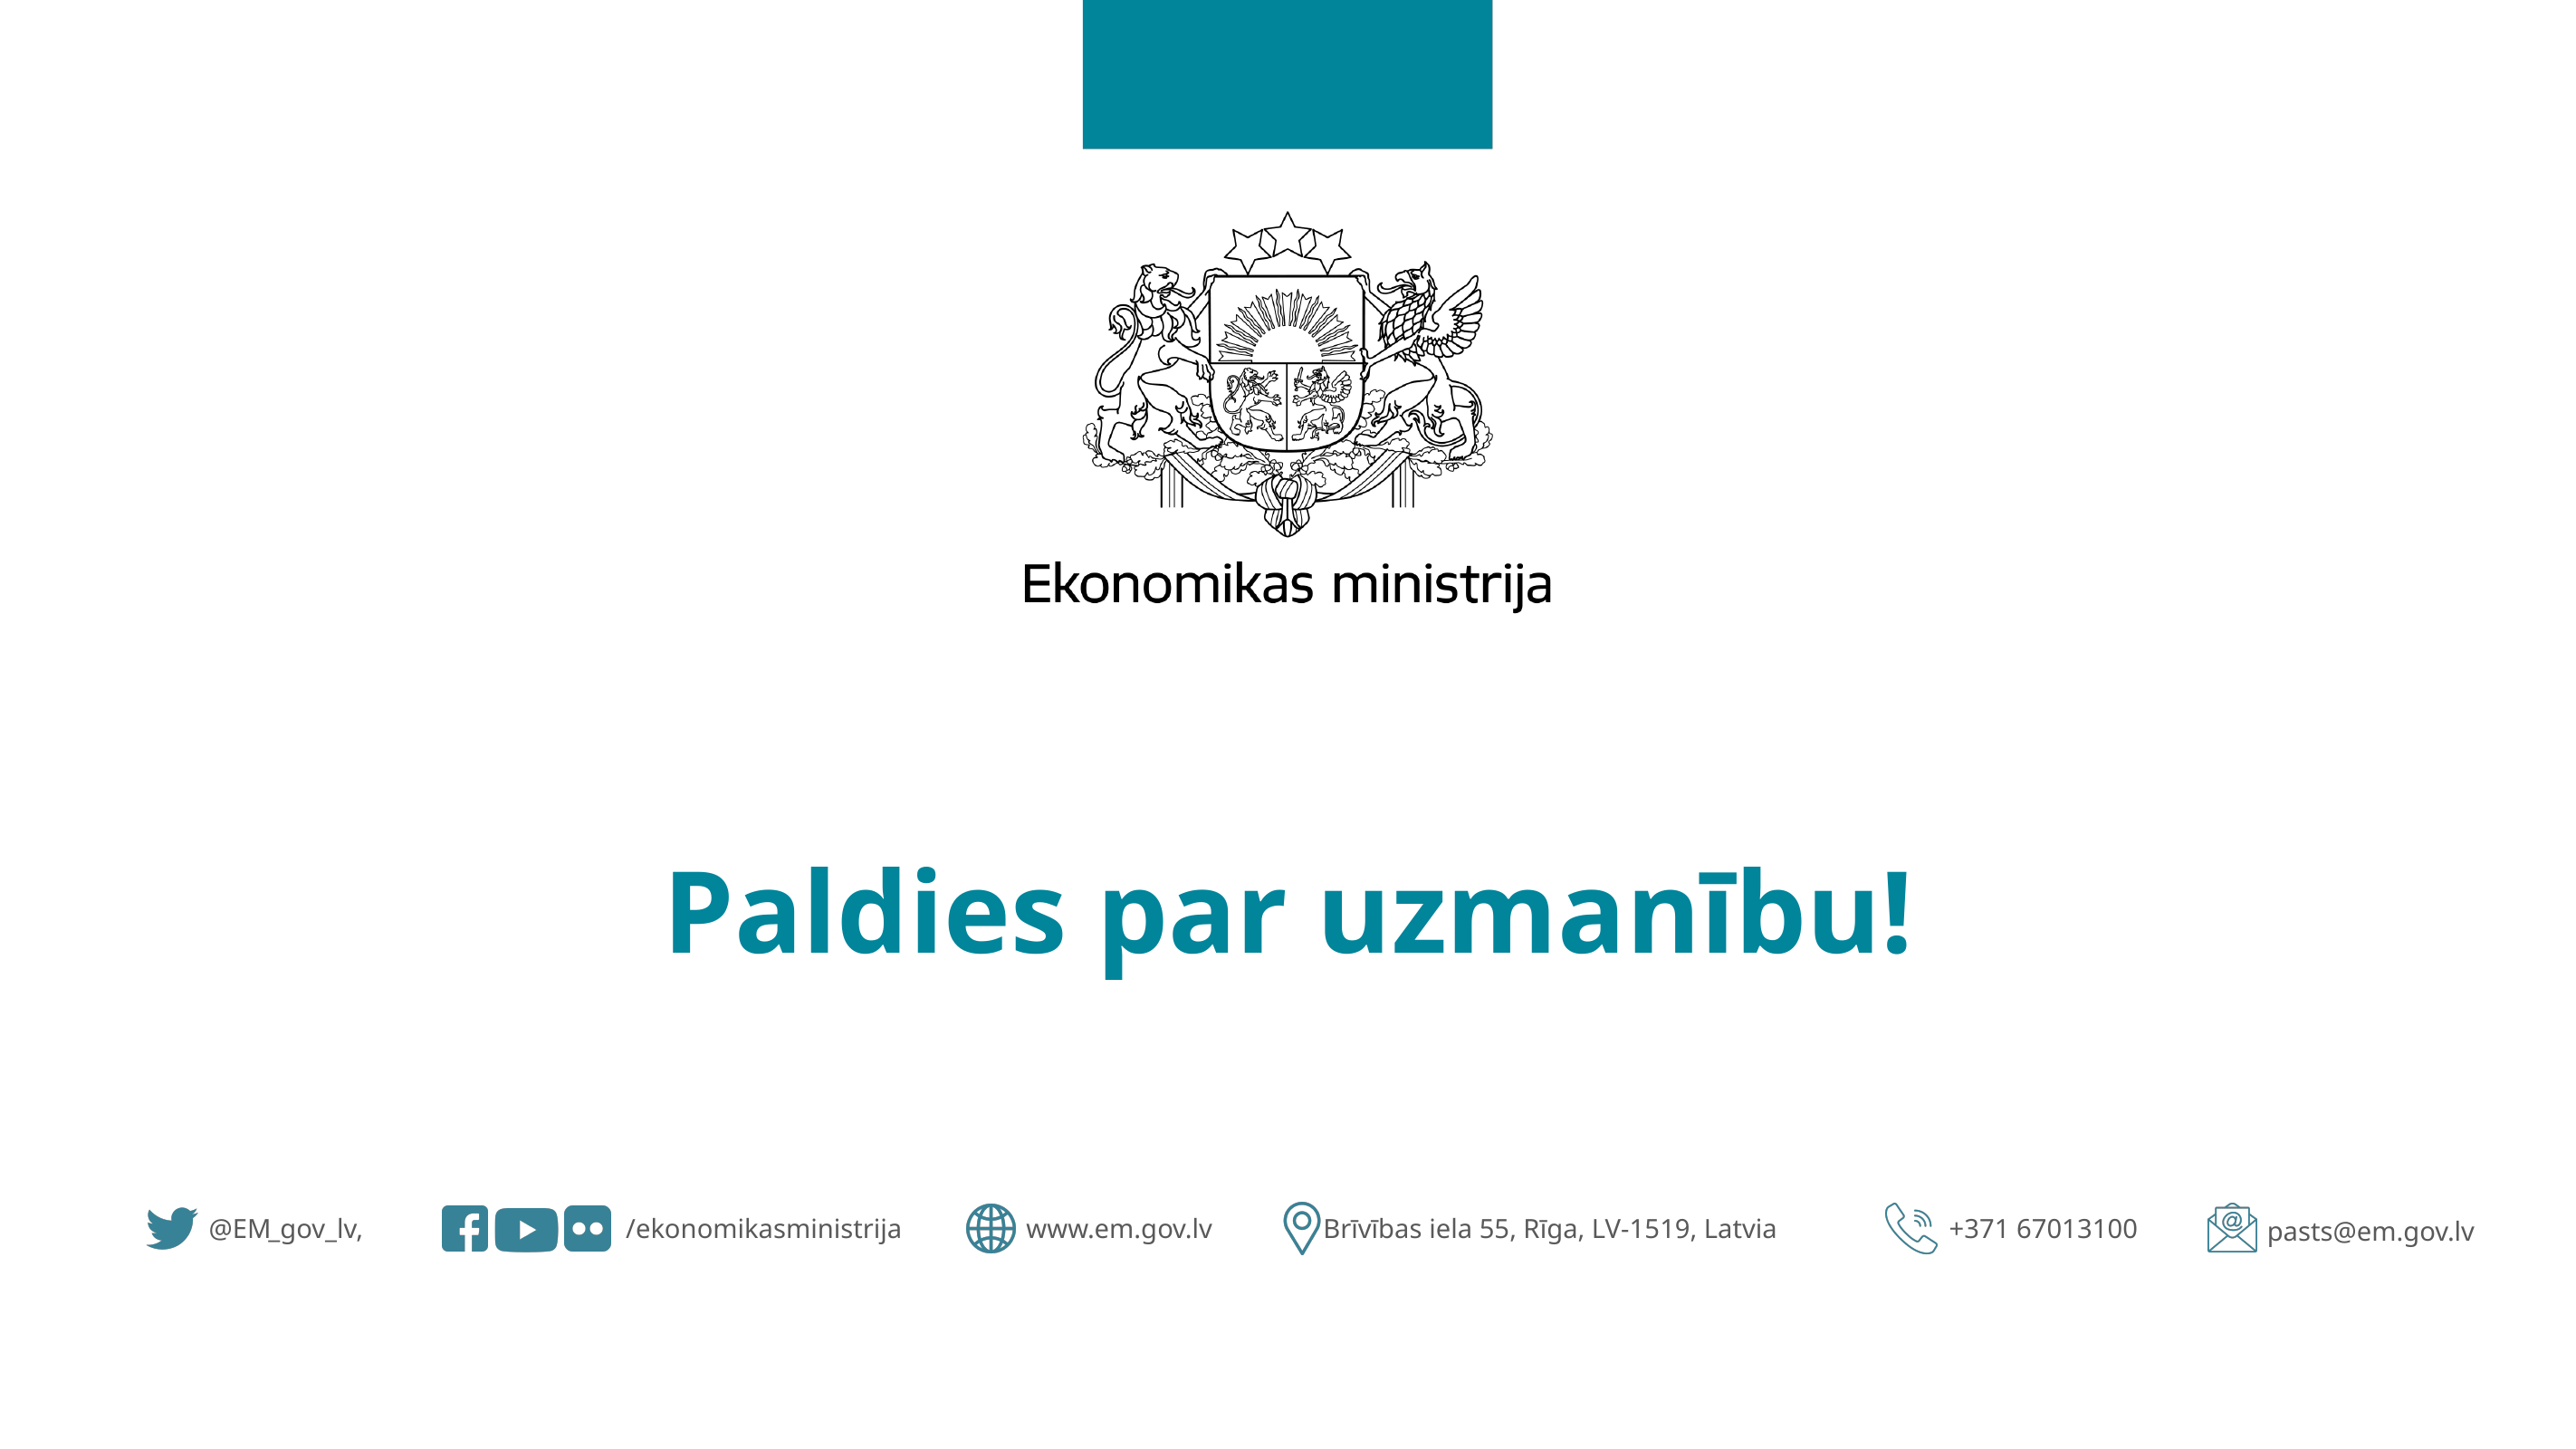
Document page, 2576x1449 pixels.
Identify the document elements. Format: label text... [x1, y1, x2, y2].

list Paldies par uzmanību! [140, 721, 2438, 1113]
picture [1885, 1203, 1938, 1254]
picture [564, 1205, 611, 1252]
picture [494, 1208, 562, 1253]
picture [146, 1203, 198, 1254]
picture [442, 1205, 488, 1252]
picture [2207, 1203, 2257, 1252]
picture [925, 0, 1650, 721]
picture [966, 1204, 1016, 1253]
picture [1276, 1202, 1328, 1255]
